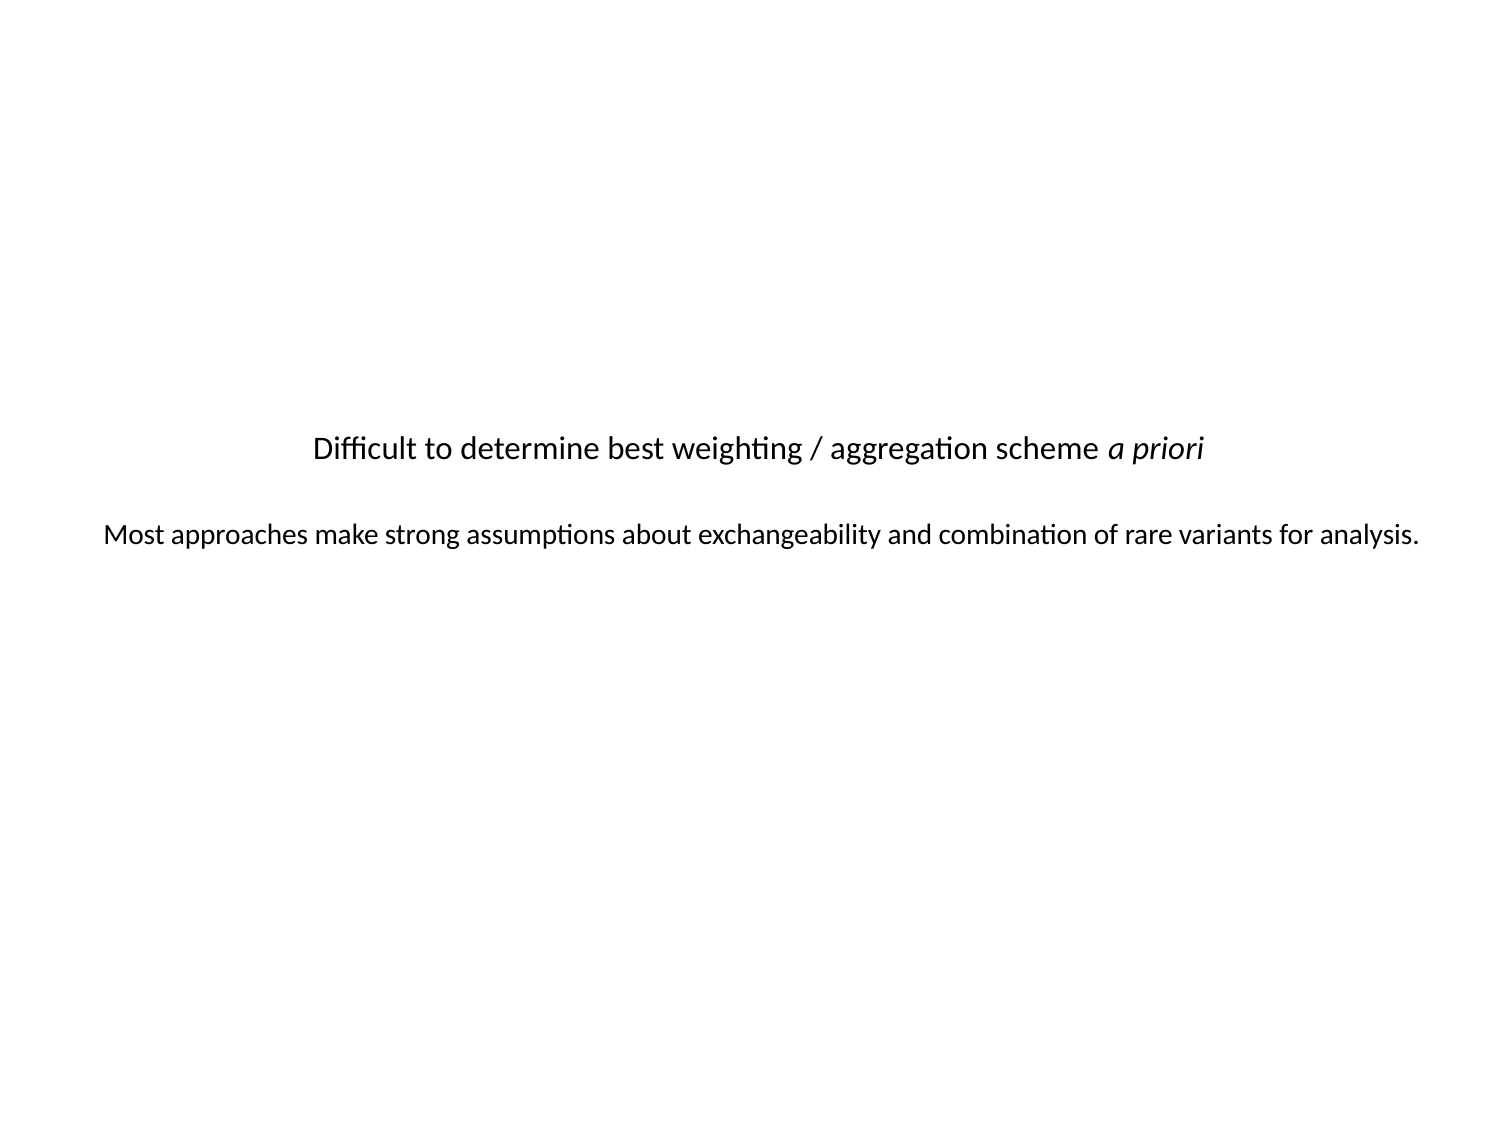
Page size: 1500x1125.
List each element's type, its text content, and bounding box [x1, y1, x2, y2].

title Difficult to determine best weighting / aggregation scheme a priori Most approaches make strong assumptions about exchangeability and combination of rare variants for analysis. [87, 412, 1438, 600]
